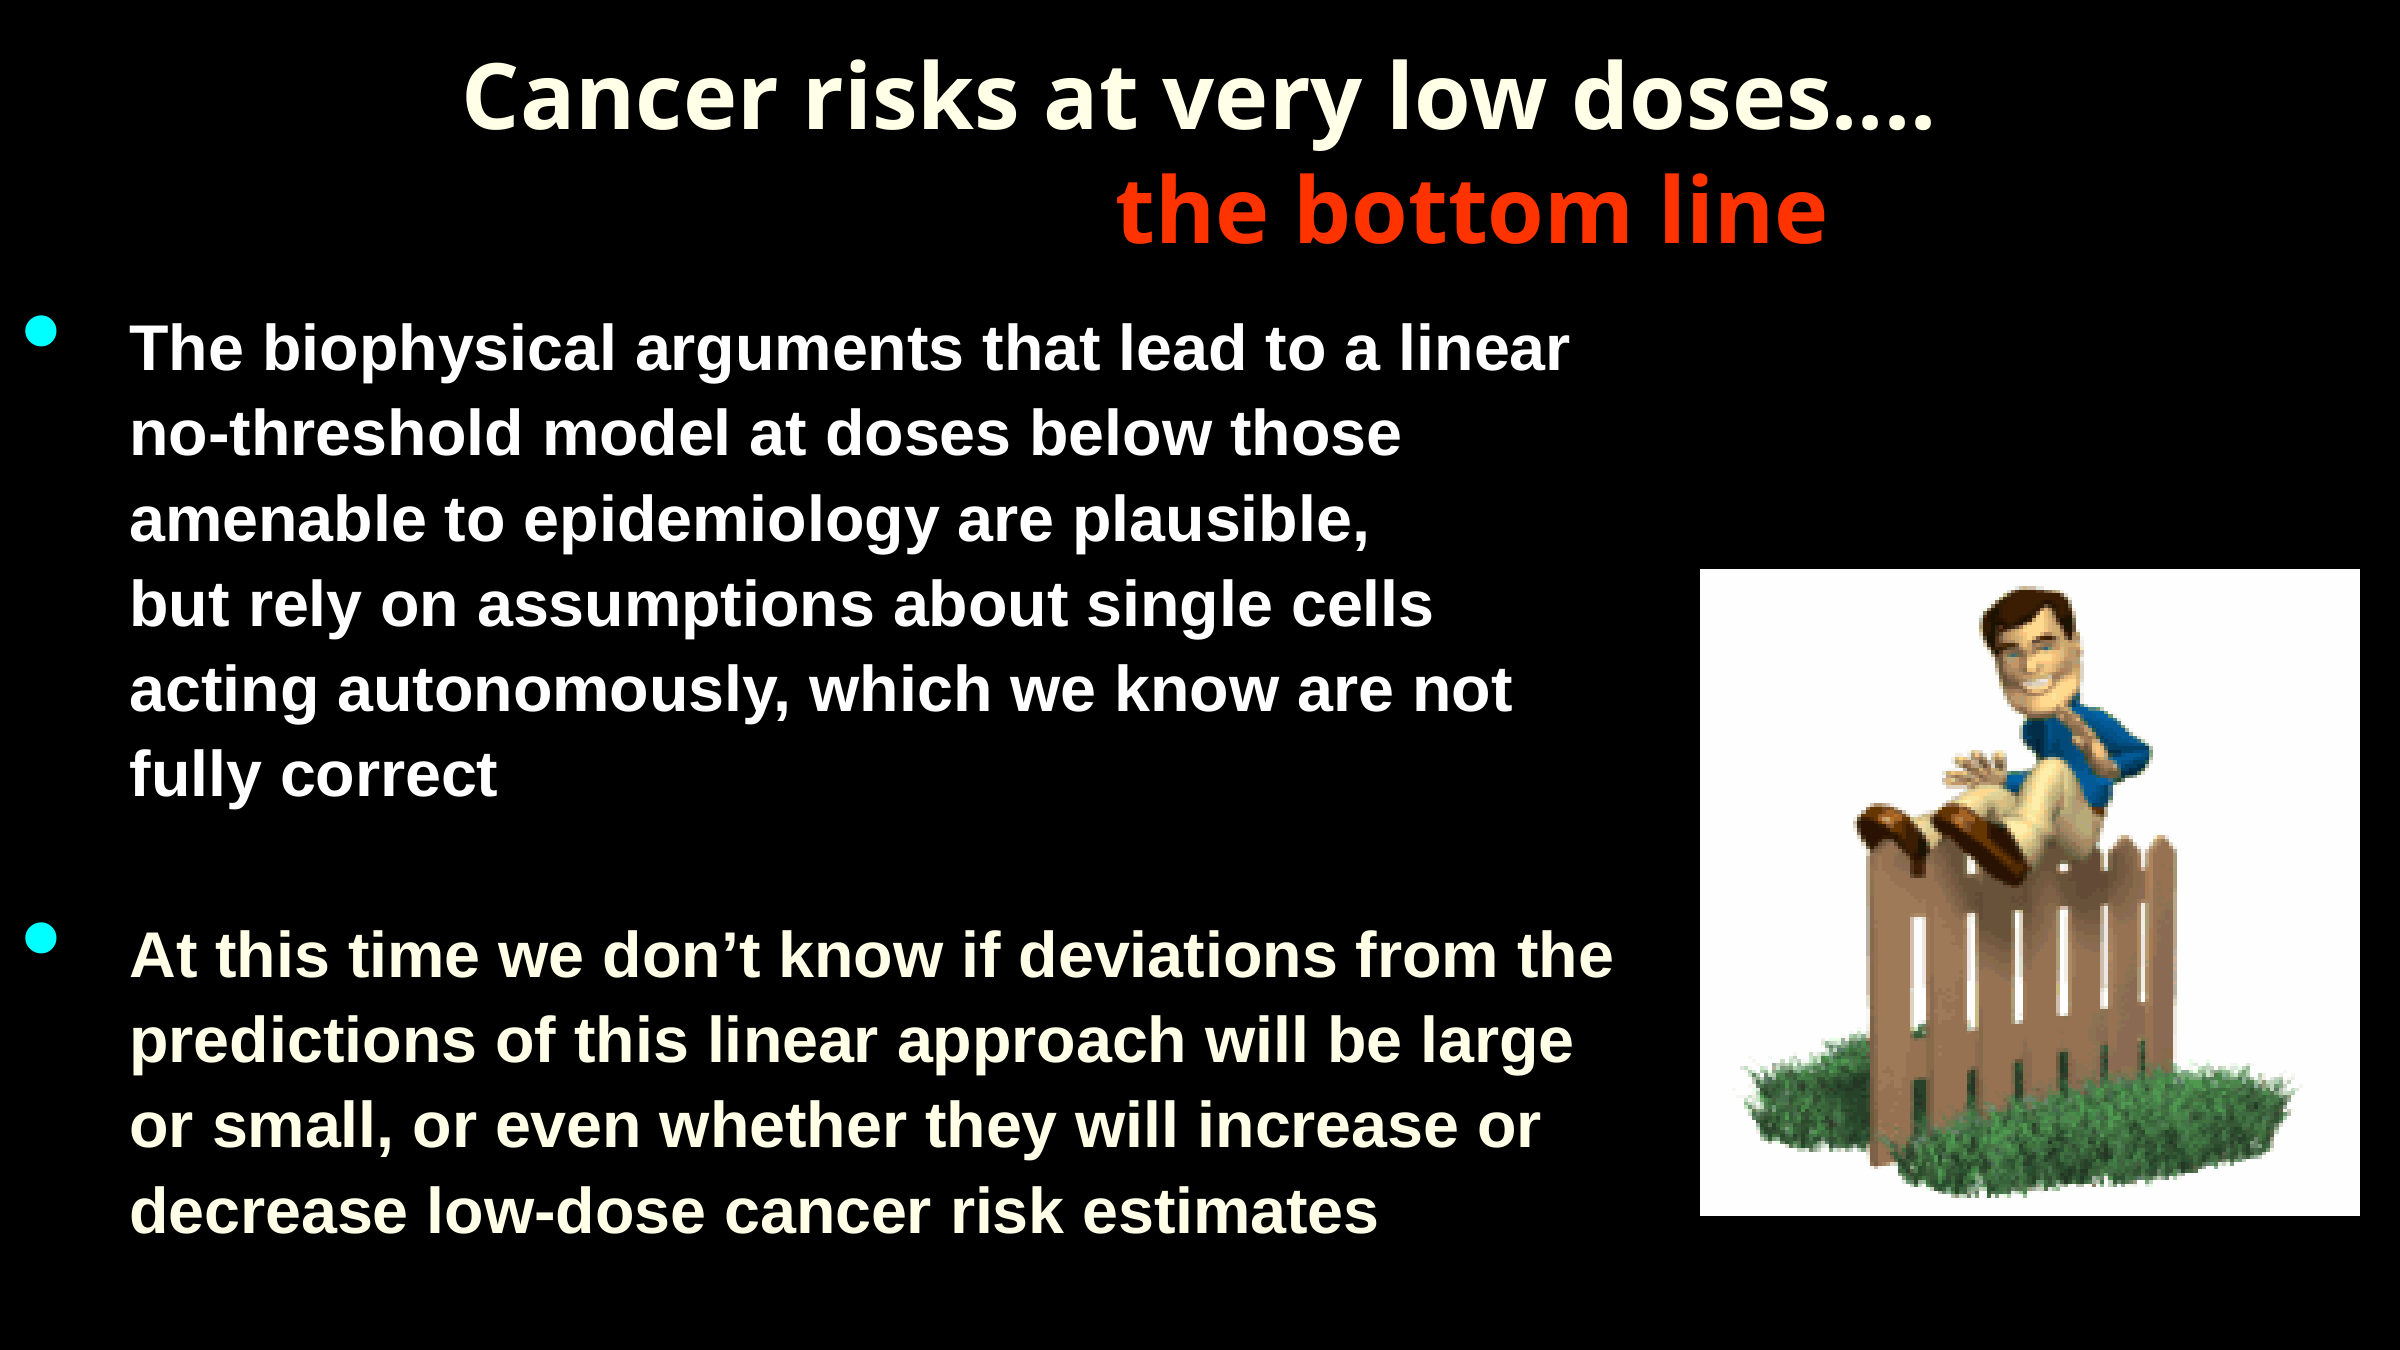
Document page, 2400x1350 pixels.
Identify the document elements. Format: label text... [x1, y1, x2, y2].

picture [1699, 569, 2361, 1216]
title Cancer risks at very low doses.... the bottom line [0, 37, 2400, 263]
text_box The biophysical arguments that lead to a linear no-threshold model at doses below those amenable to epidemiology are plausible, but rely on assumptions about single cells acting autonomously, which we know are not fully correct At this time we don’t know if deviations from the predictions of this linear approach will be large or small, or even whether they will increase or decrease low-dose cancer risk estimates [0, 287, 1660, 1257]
